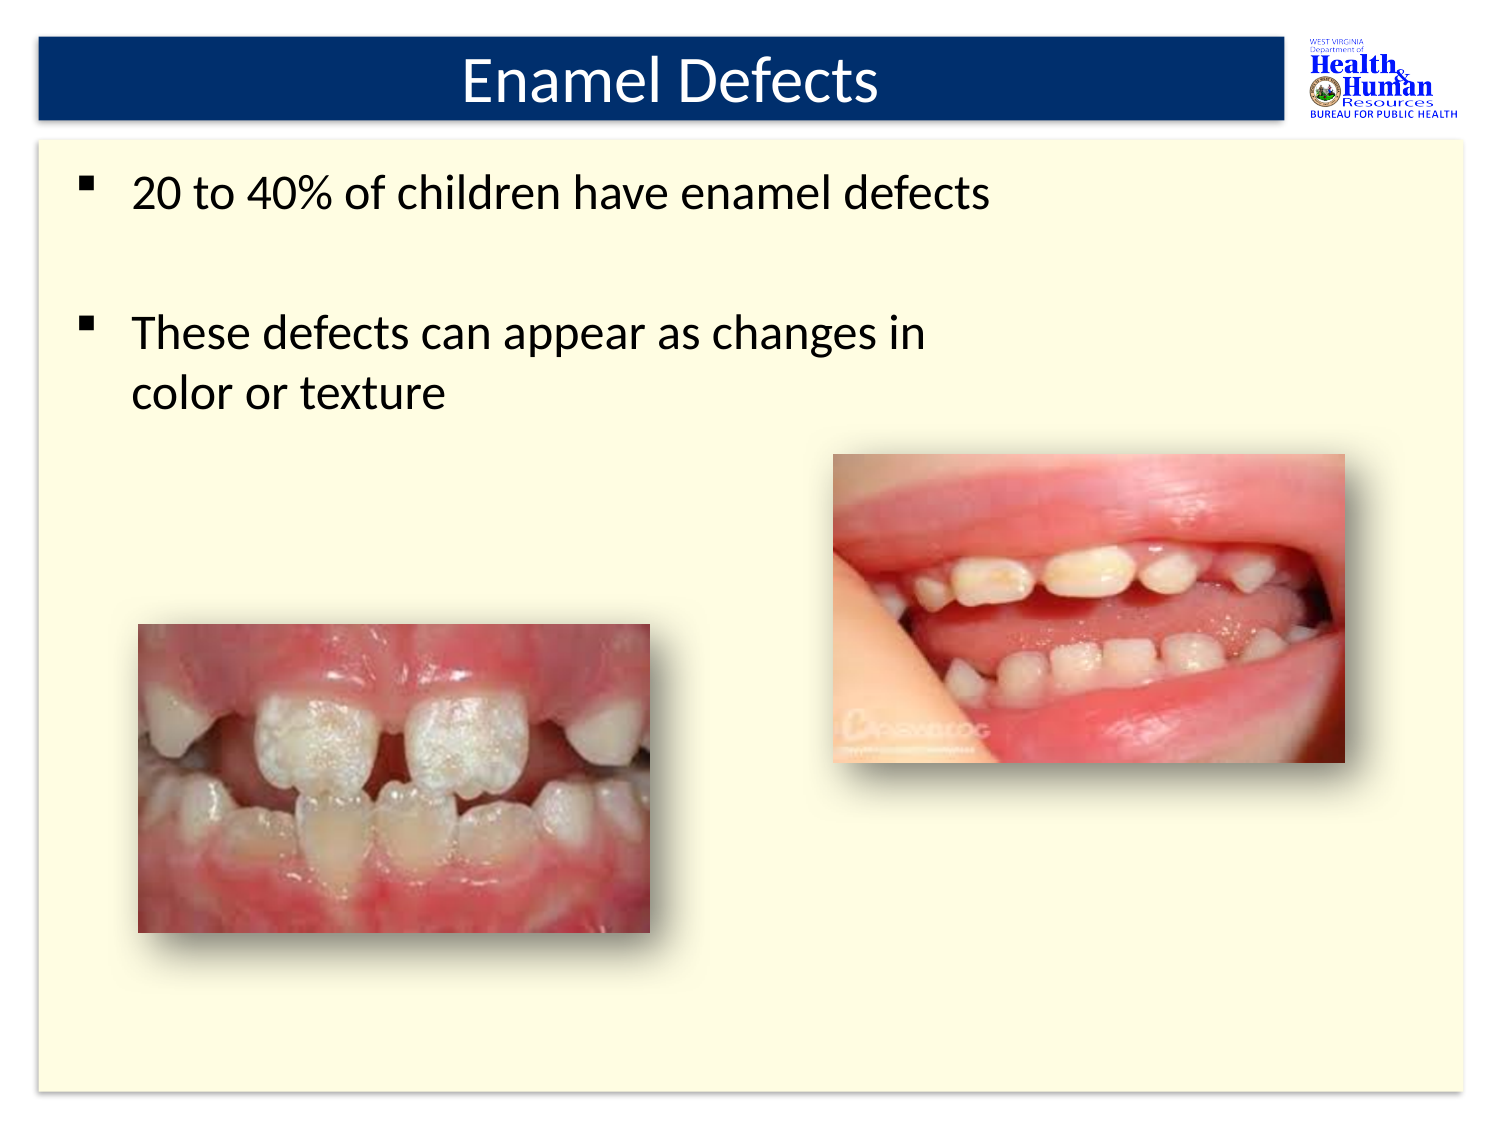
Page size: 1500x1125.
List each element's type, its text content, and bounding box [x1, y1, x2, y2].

picture [138, 624, 650, 934]
list 20 to 40% of children have enamel defects These defects can appear as changes in color or texture [75, 159, 1032, 593]
title Enamel Defects [38, 37, 1285, 114]
picture [1301, 31, 1468, 127]
picture [833, 454, 1345, 763]
